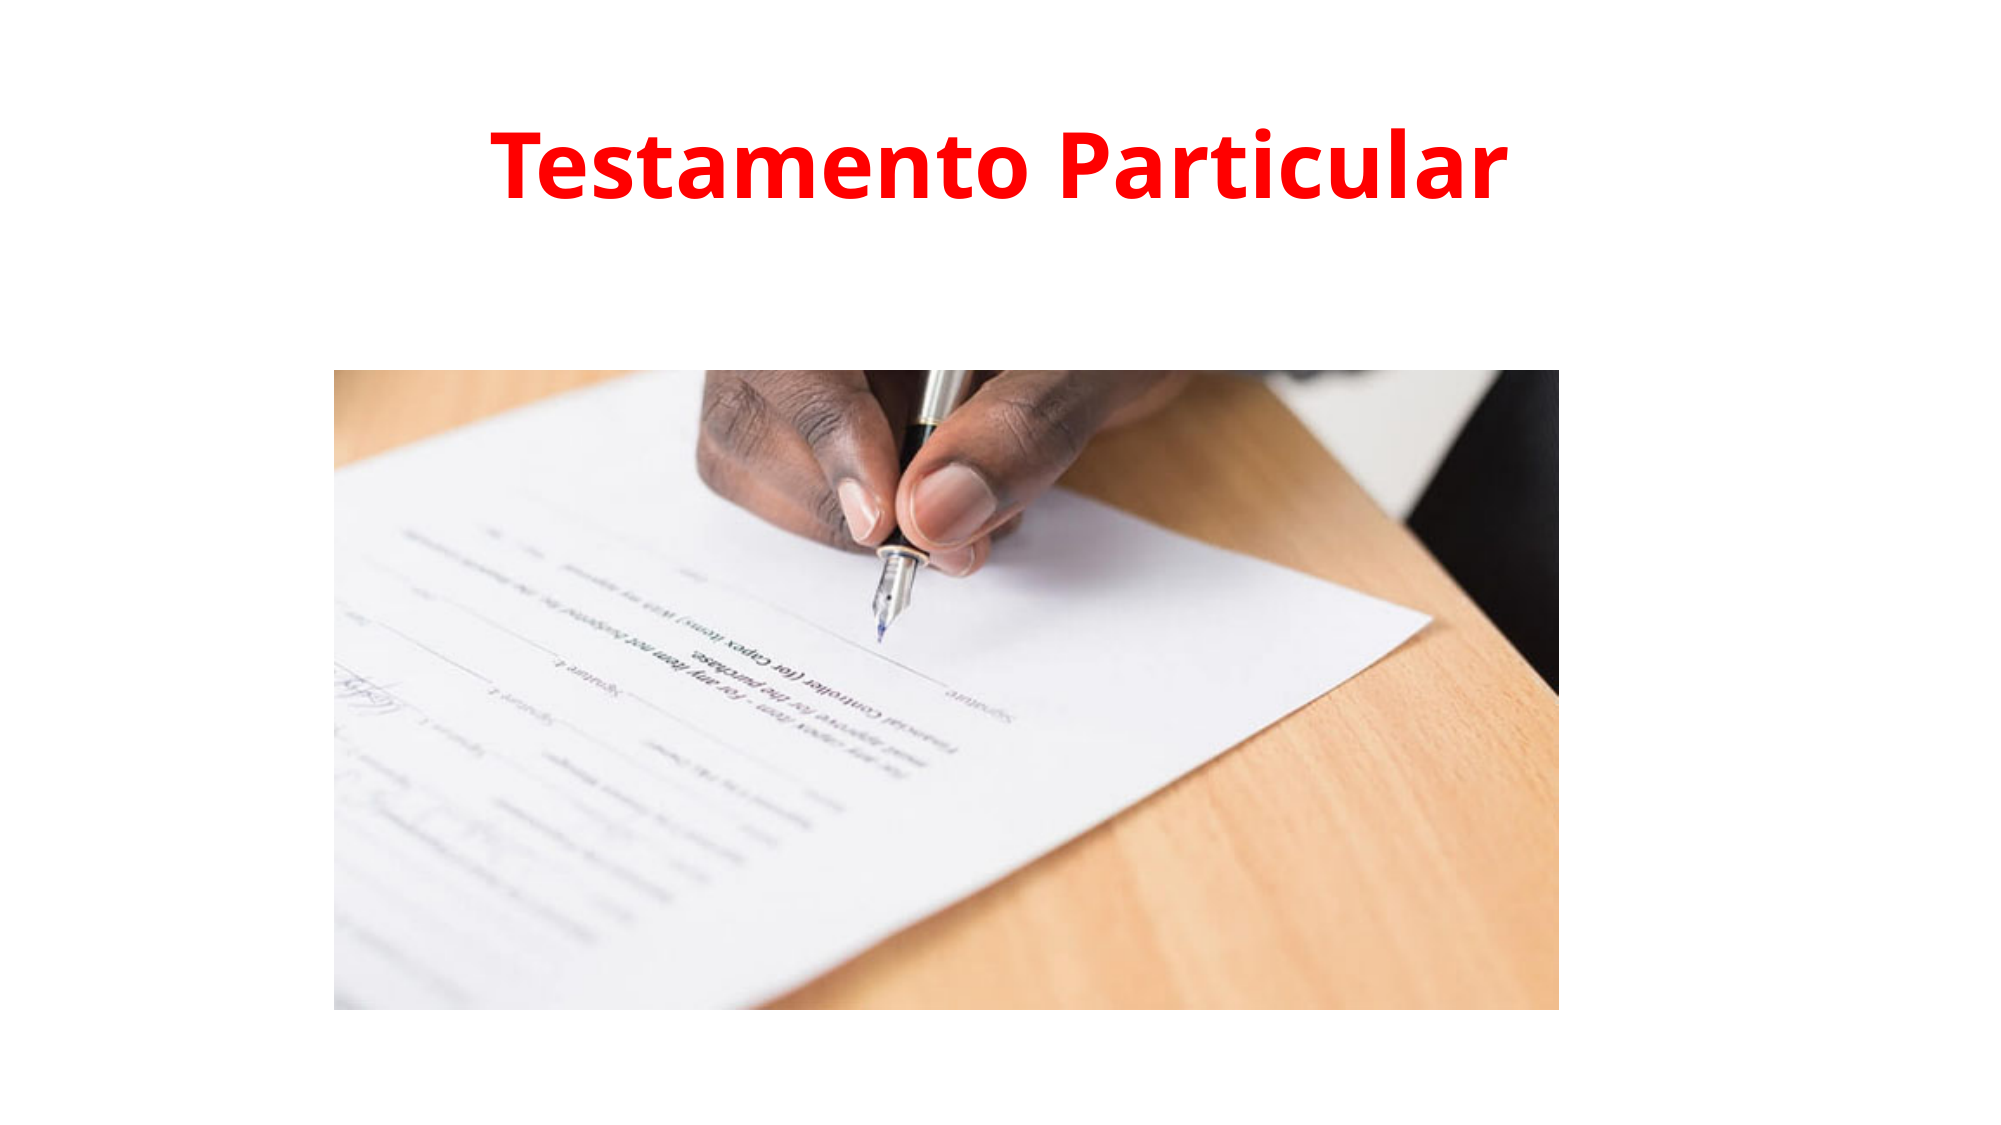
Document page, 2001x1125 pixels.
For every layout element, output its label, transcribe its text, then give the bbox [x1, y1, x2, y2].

title Testamento Particular [137, 59, 1863, 278]
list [334, 370, 1559, 1010]
